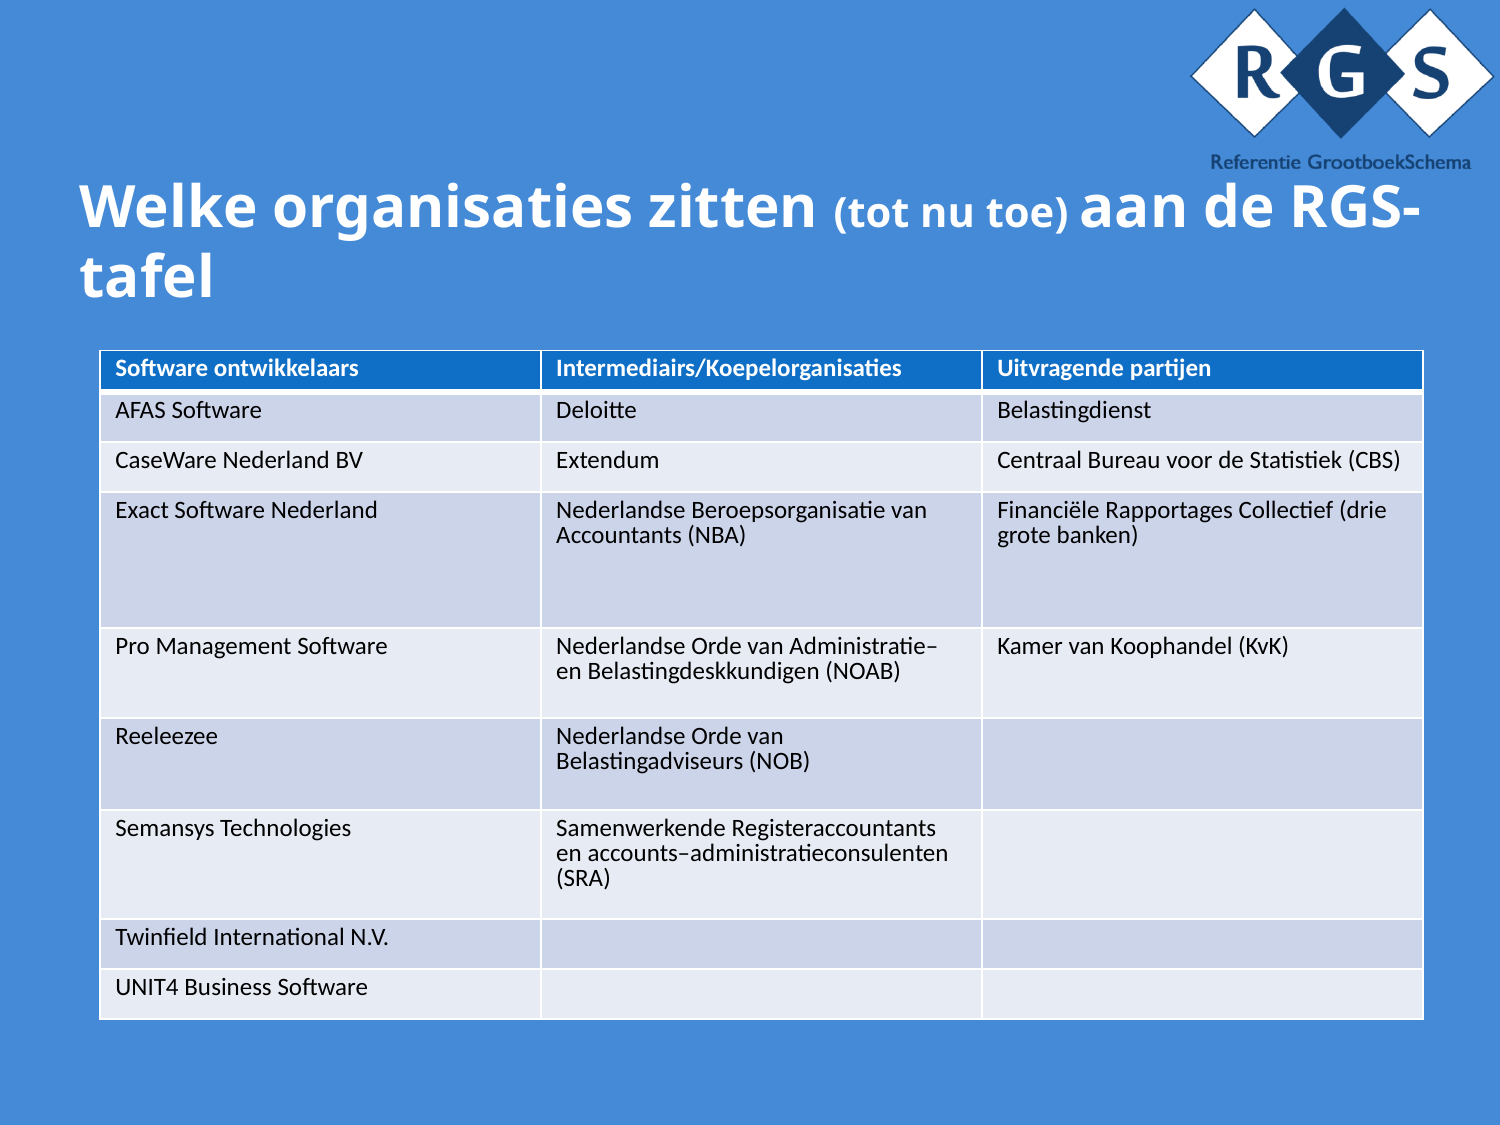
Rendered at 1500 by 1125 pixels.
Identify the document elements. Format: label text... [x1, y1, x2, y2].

table_cell Nederlandse Orde van Belastingadviseurs (NOB) [542, 719, 981, 809]
table_cell AFAS Software [101, 395, 540, 441]
table_cell [983, 811, 1422, 918]
table_cell Pro Management Software [101, 629, 540, 717]
table_cell Semansys Technologies [101, 811, 540, 918]
table_cell [983, 970, 1422, 1018]
table_cell [983, 719, 1422, 809]
table_header Software ontwikkelaars [101, 351, 540, 389]
table_cell Samenwerkende Registeraccountants en accounts–administratieconsulenten (SRA) [542, 811, 981, 918]
table_cell Belastingdienst [983, 395, 1422, 441]
table_cell Extendum [542, 443, 981, 491]
table_cell Financiële Rapportages Collectief (drie grote banken) [983, 493, 1422, 627]
table_cell [983, 920, 1422, 968]
table_cell CaseWare Nederland BV [101, 443, 540, 491]
title Welke organisaties zitten (tot nu toe) aan de RGS-tafel [64, 176, 1447, 303]
table_header Uitvragende partijen [983, 351, 1422, 389]
table_cell Kamer van Koophandel (KvK) [983, 629, 1422, 717]
table_cell Centraal Bureau voor de Statistiek (CBS) [983, 443, 1422, 491]
table_cell Twinfield International N.V. [101, 920, 540, 968]
table_cell Nederlandse Beroepsorganisatie van Accountants (NBA) [542, 493, 981, 627]
table_cell UNIT4 Business Software [101, 970, 540, 1018]
table_cell [542, 920, 981, 968]
picture [1187, 0, 1500, 189]
table_cell Reeleezee [101, 719, 540, 809]
table_cell Exact Software Nederland [101, 493, 540, 627]
table_header Intermediairs/Koepelorganisaties [542, 351, 981, 389]
table_cell Nederlandse Orde van Administratie– en Belastingdeskkundigen (NOAB) [542, 629, 981, 717]
table_cell [542, 970, 981, 1018]
table_cell Deloitte [542, 395, 981, 441]
